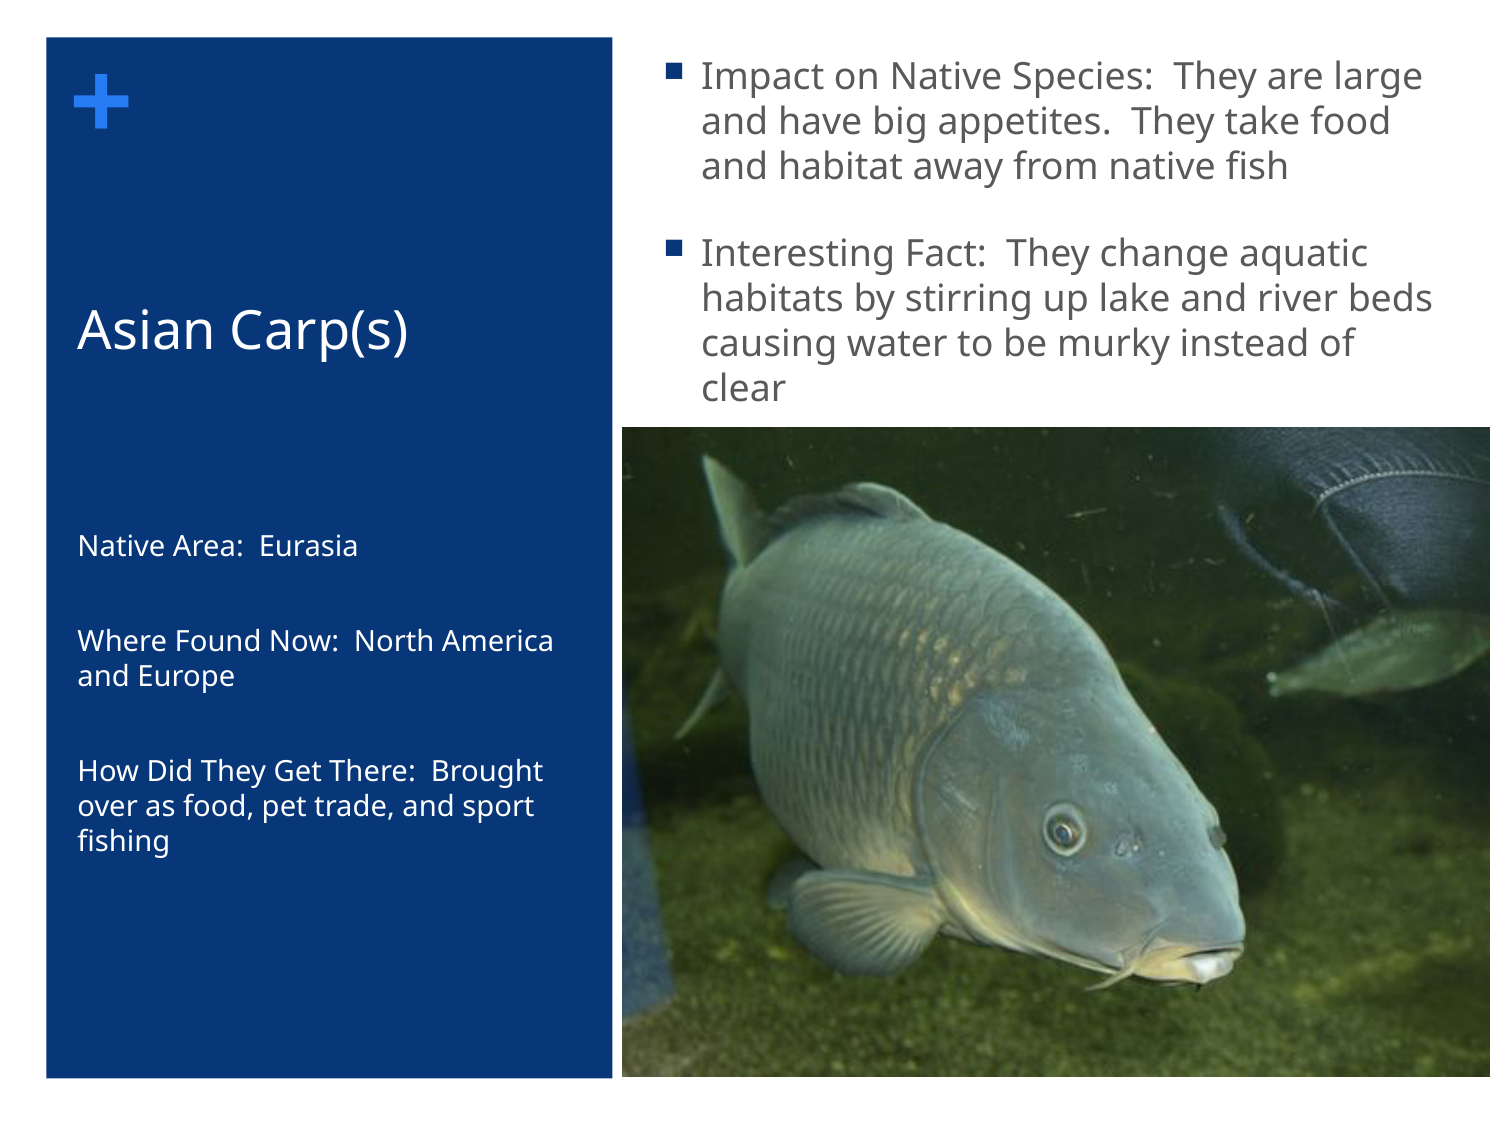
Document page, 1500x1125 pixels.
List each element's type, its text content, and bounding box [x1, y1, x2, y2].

picture [622, 426, 1490, 1078]
list Impact on Native Species: They are large and have big appetites. They take food and habitat away from native fish Interesting Fact: They change aquatic habitats by stirring up lake and river beds causing water to be murky instead of clear [648, 44, 1464, 423]
list Native Area: Eurasia Where Found Now: North America and Europe How Did They Get There: Brought over as food, pet trade, and sport fishing [62, 520, 597, 913]
title Asian Carp(s) [62, 218, 597, 368]
